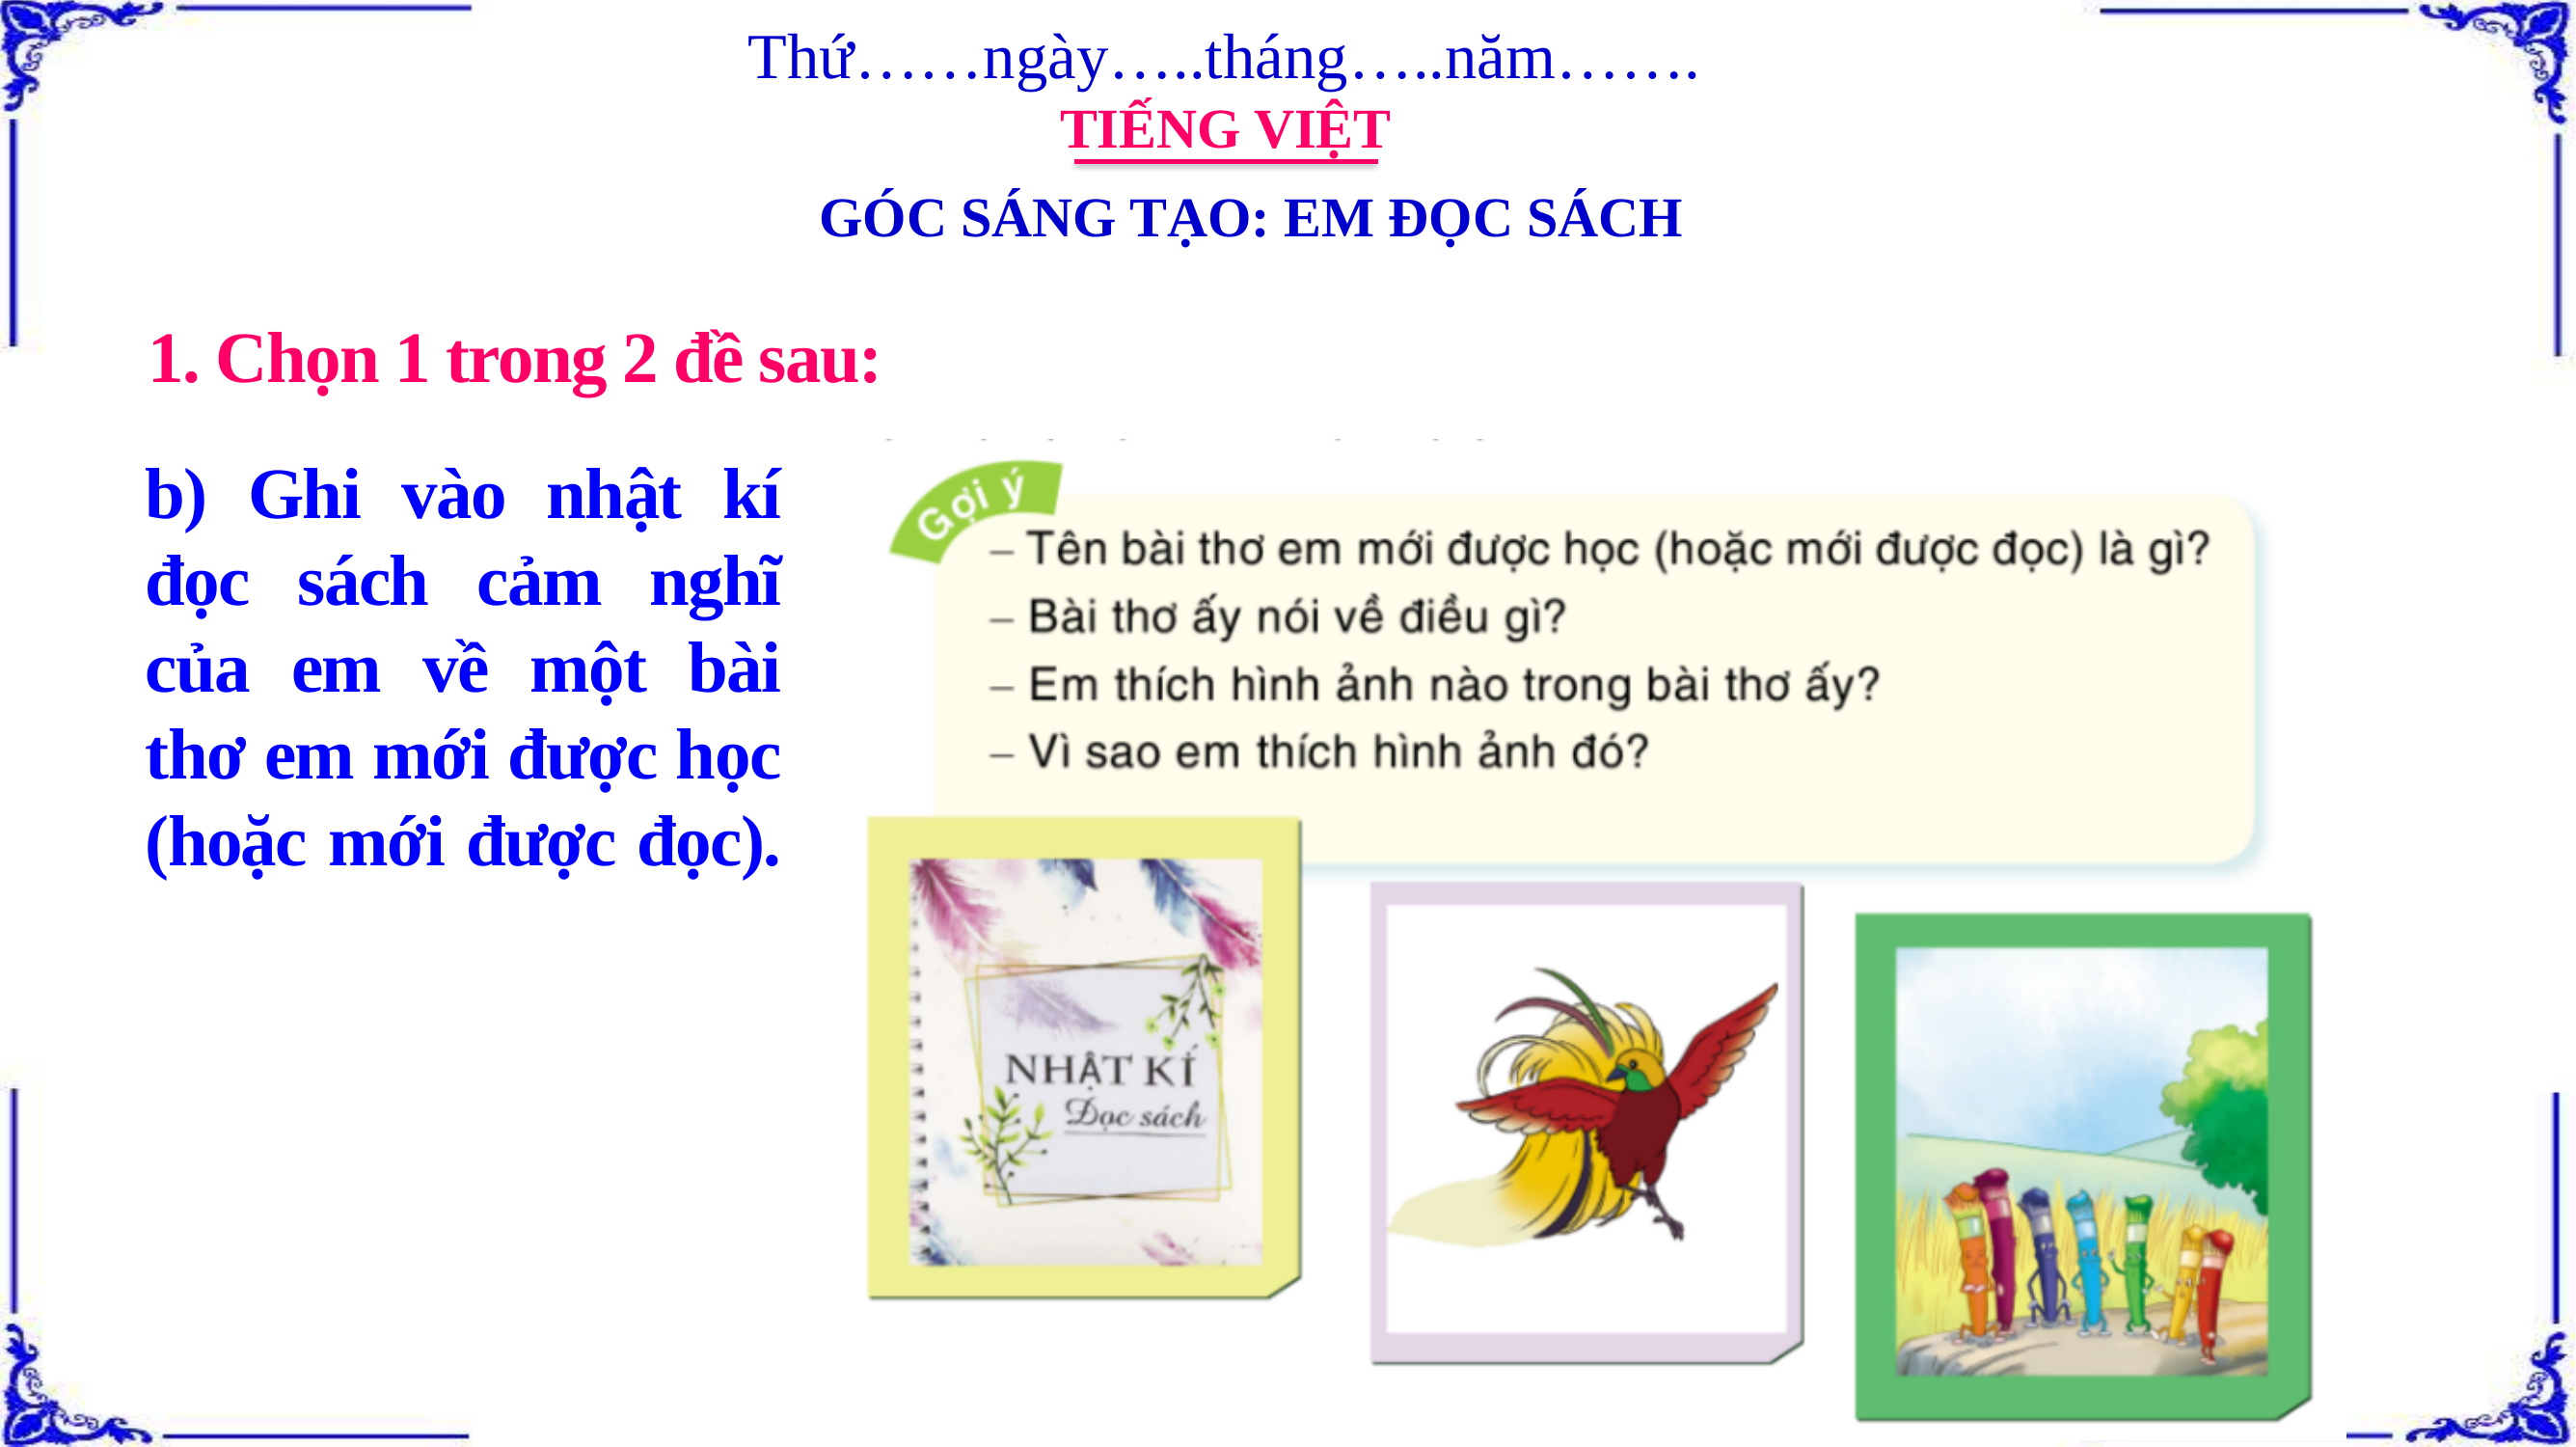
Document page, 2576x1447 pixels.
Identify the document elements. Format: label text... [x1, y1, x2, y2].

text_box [587, 6, 1915, 260]
text_box b) Ghi vào nhật kí đọc sách cảm nghĩ của em về một bài thơ em mới được học (hoặc mới được đọc). [131, 439, 795, 888]
text_box 1. Chọn 1 trong 2 đề sau: [134, 303, 1473, 404]
picture [0, 0, 2576, 1447]
